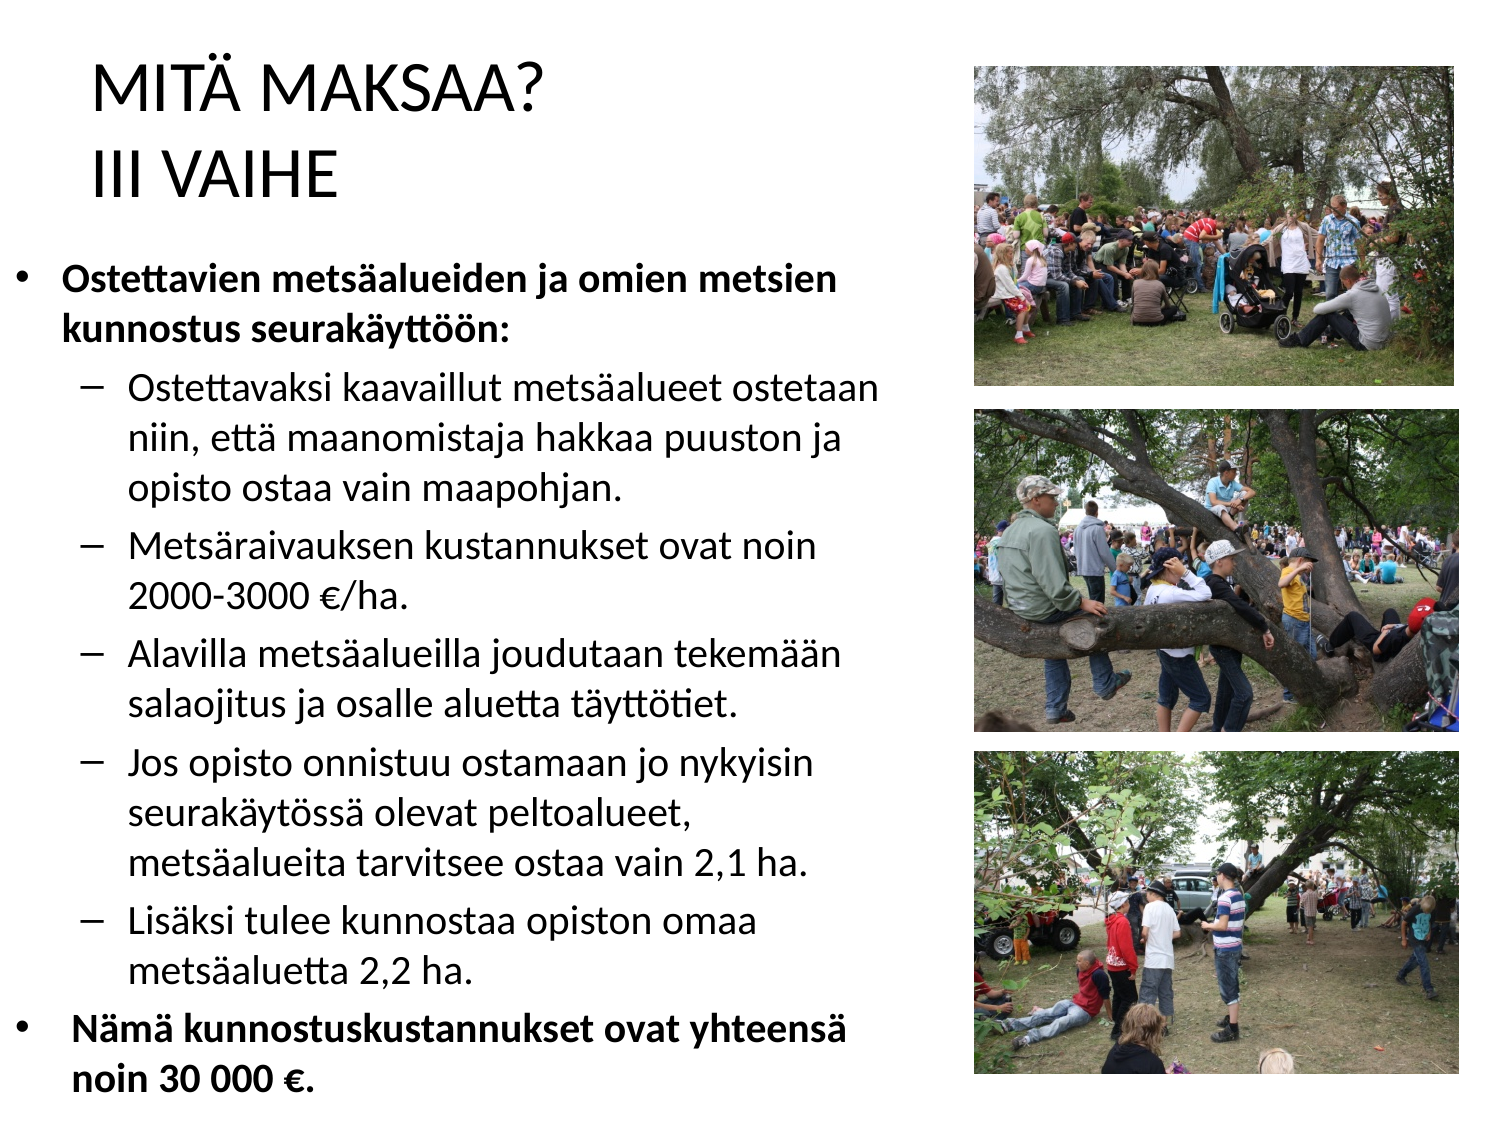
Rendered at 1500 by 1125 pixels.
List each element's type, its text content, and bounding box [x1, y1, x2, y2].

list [974, 751, 1459, 1074]
list Ostettavien metsäalueiden ja omien metsien kunnostus seurakäyttöön: Ostettavaksi kaavaillut metsäalueet ostetaan niin, että maanomistaja hakkaa puuston ja opisto ostaa vain maapohjan. Metsäraivauksen kustannukset ovat noin 2000-3000 €/ha. Alavilla metsäalueilla joudutaan tekemään salaojitus ja osalle aluetta täyttötiet. Jos opisto onnistuu ostamaan jo nykyisin seurakäytössä olevat peltoalueet, metsäalueita tarvitsee ostaa vain 2,1 ha. Lisäksi tulee kunnostaa opiston omaa metsäaluetta 2,2 ha. Nämä kunnostuskustannukset ovat yhteensä noin 30 000 €. [0, 243, 904, 1125]
title MITÄ MAKSAA? III VAIHE [75, 30, 1425, 220]
picture [974, 408, 1459, 732]
picture [974, 66, 1454, 386]
